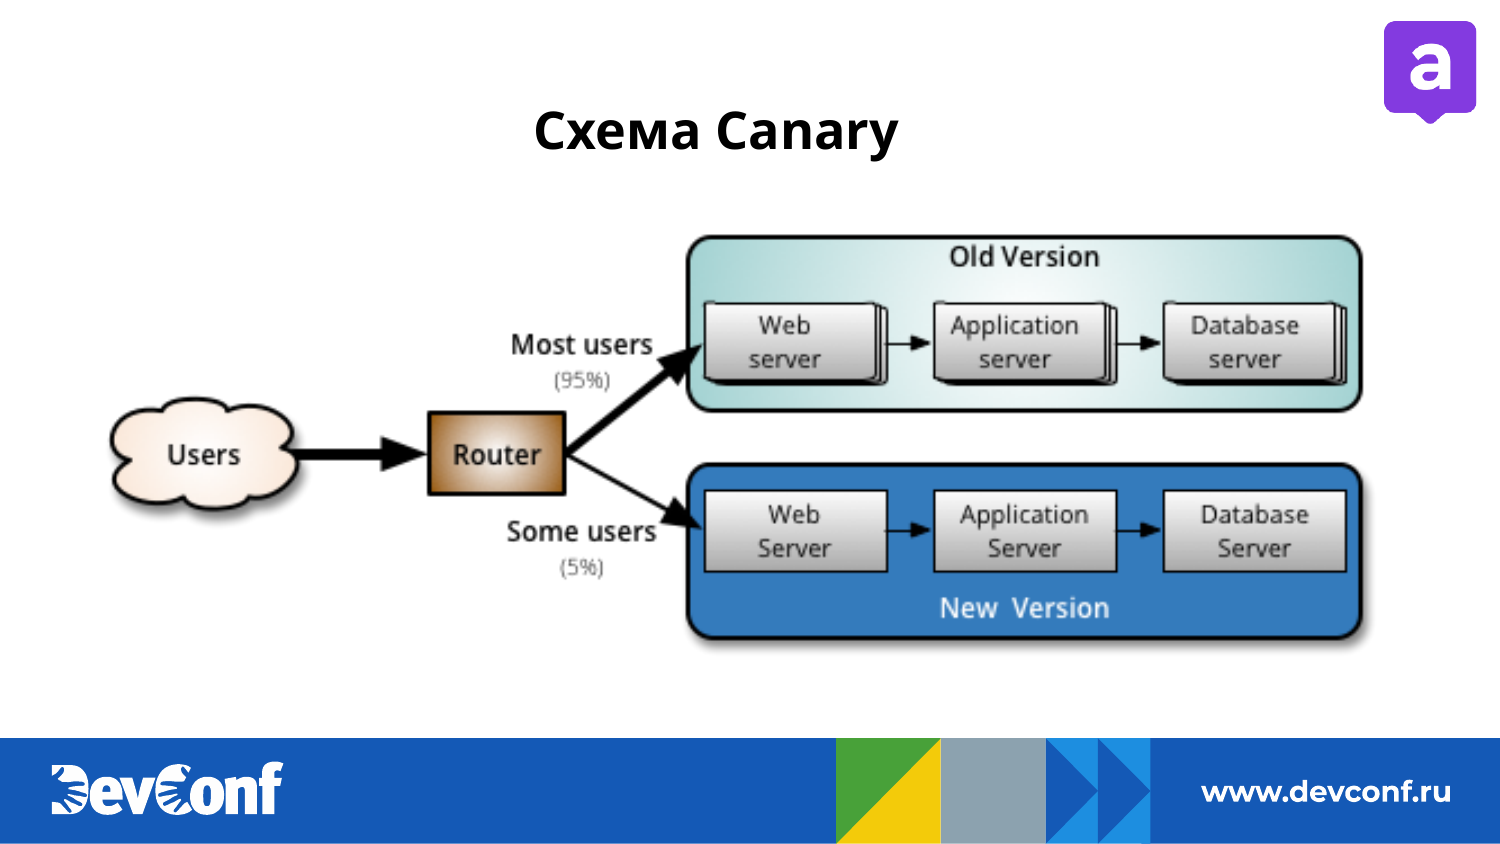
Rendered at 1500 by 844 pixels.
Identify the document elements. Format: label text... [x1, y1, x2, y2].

title Схема Canary [70, 58, 1363, 199]
picture [1384, 20, 1477, 124]
picture [70, 213, 1405, 687]
